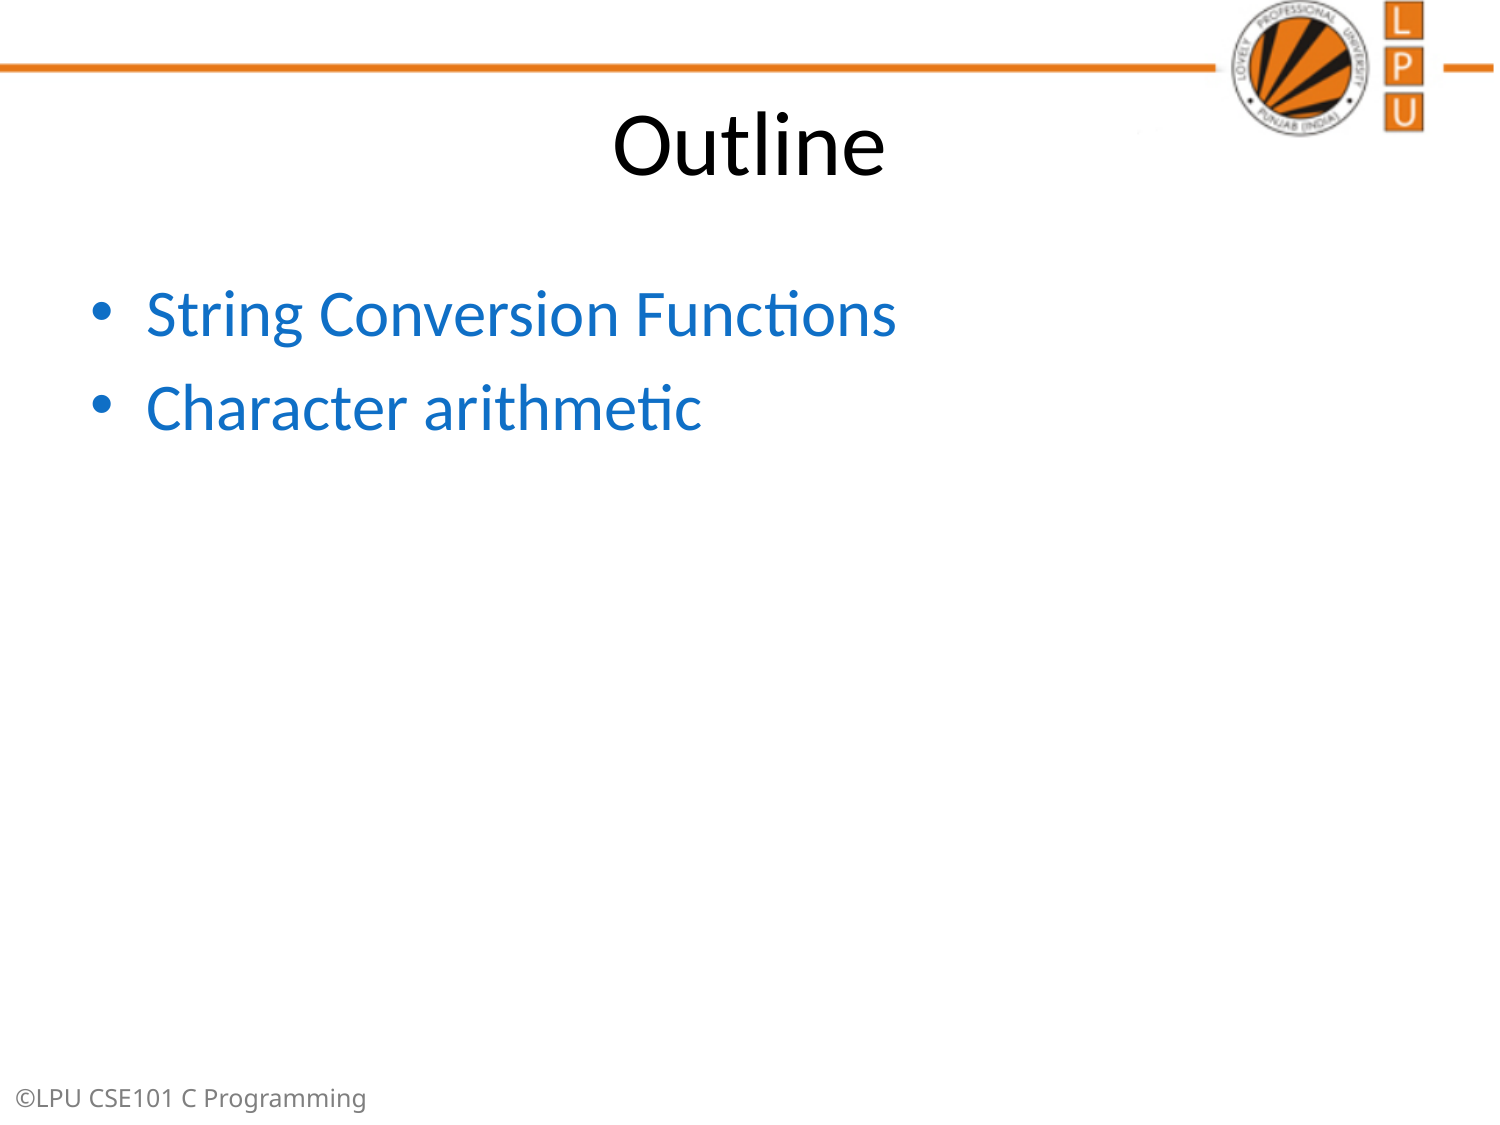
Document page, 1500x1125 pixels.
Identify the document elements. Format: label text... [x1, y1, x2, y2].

picture [0, 0, 1497, 155]
list String Conversion Functions Character arithmetic [75, 262, 1425, 1005]
title Outline [75, 45, 1425, 233]
